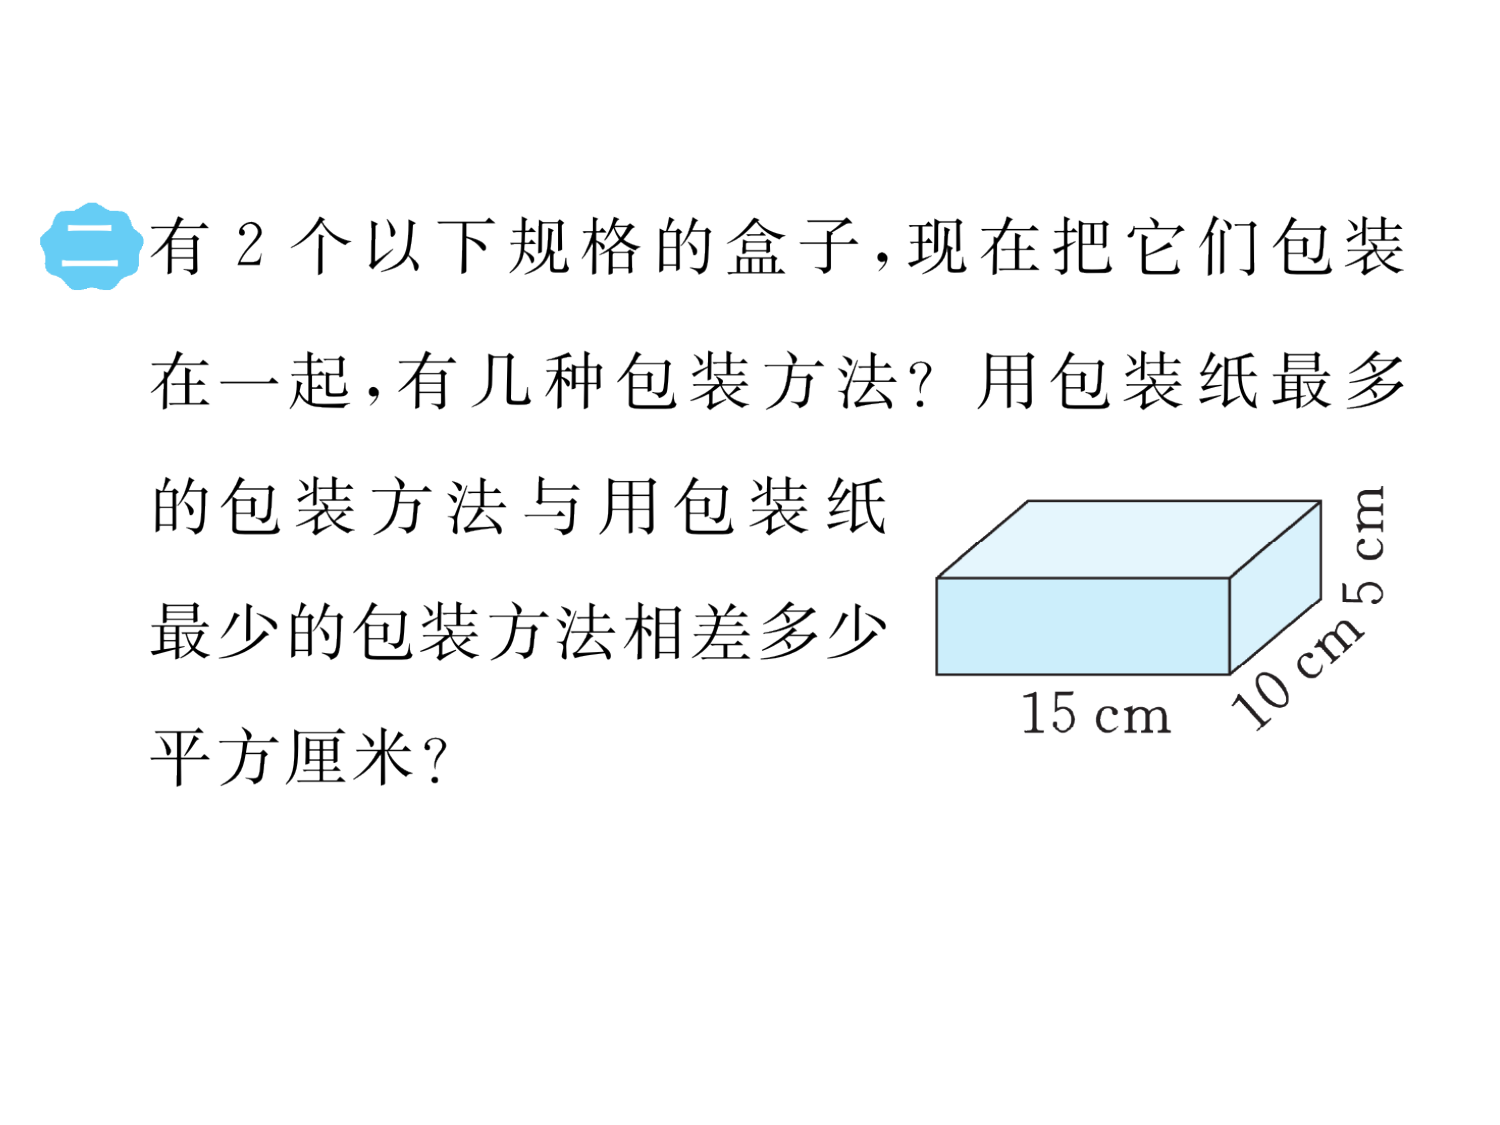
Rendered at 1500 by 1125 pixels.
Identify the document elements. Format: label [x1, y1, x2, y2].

picture [35, 177, 1453, 807]
